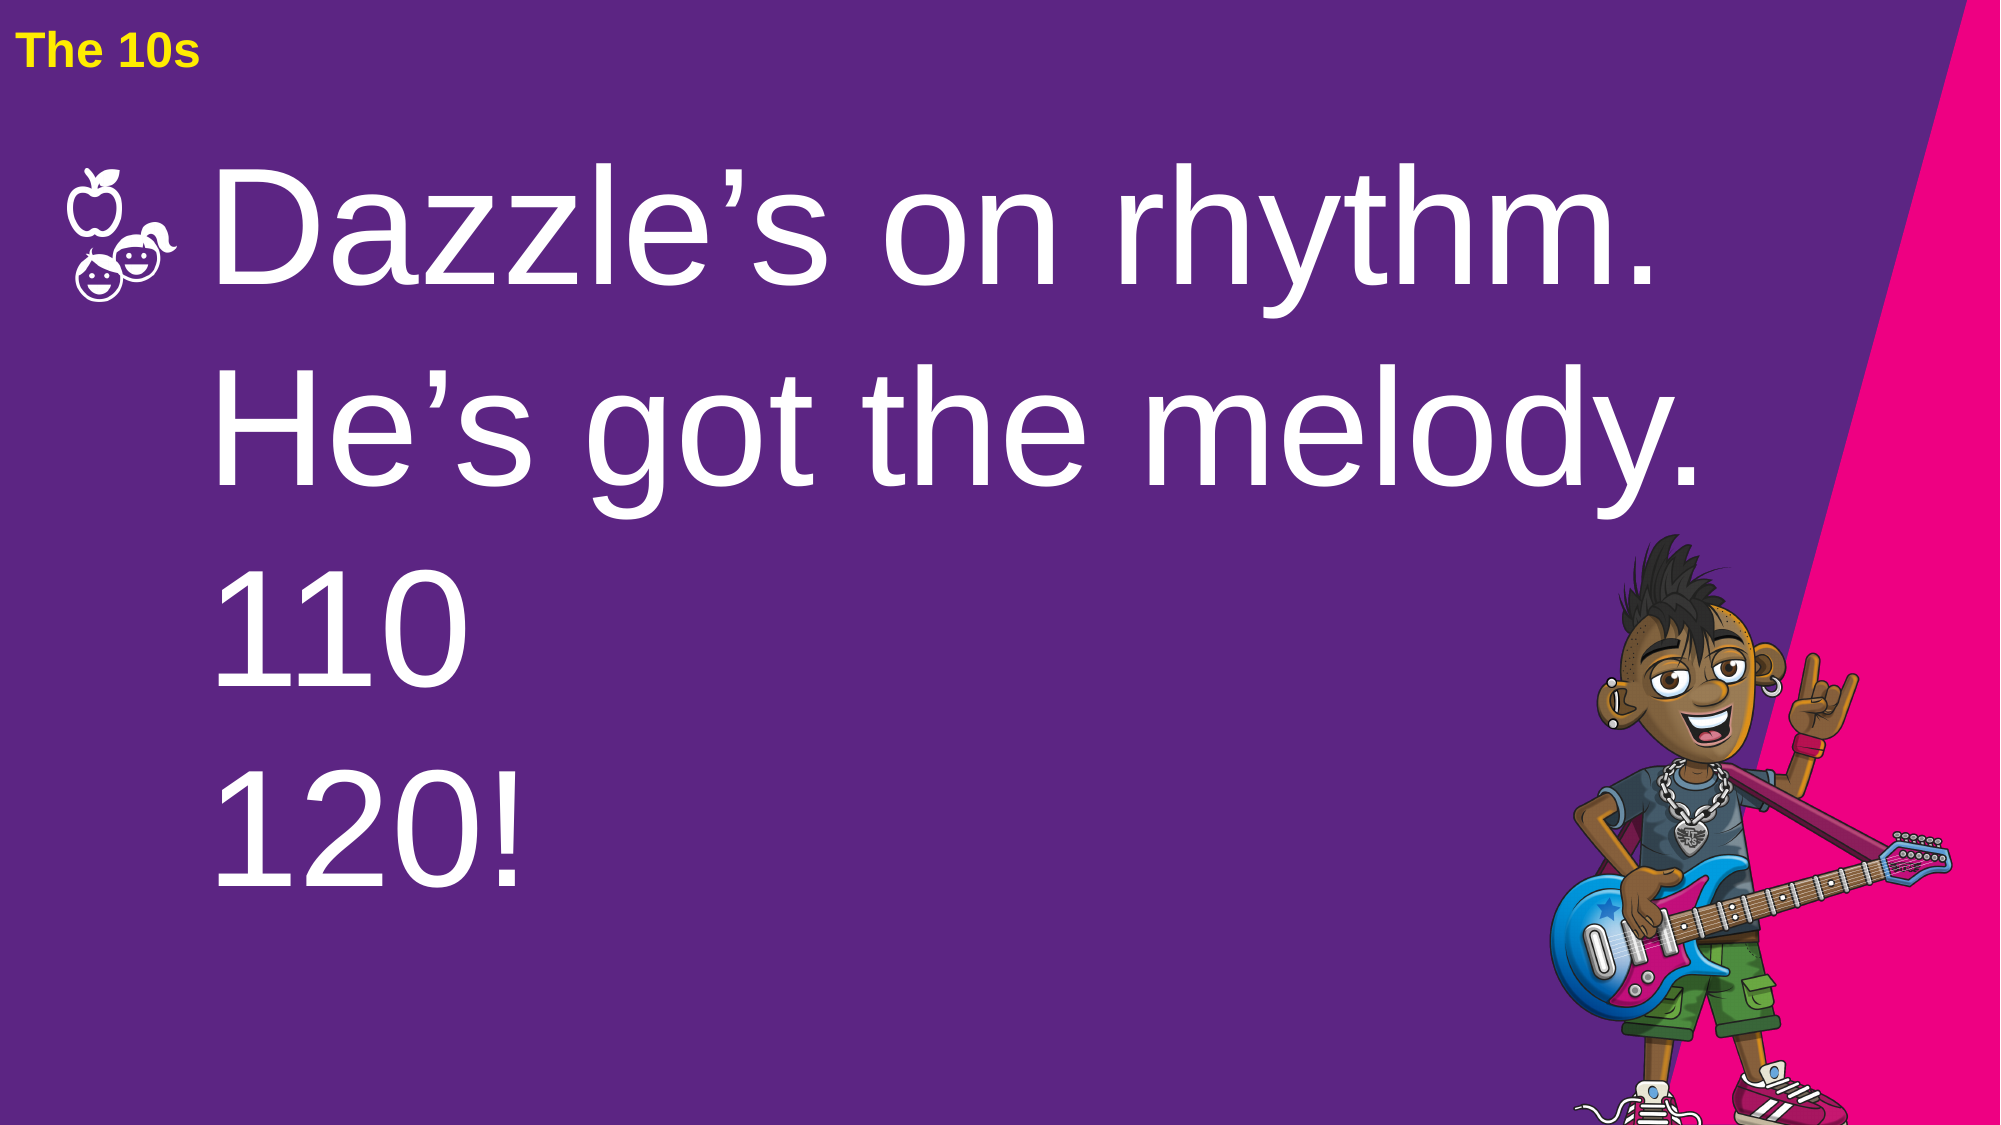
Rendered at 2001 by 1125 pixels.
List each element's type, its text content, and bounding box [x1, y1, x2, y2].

title The 10s [0, 0, 251, 103]
picture [67, 168, 177, 302]
list Dazzle’s on rhythm. He’s got the melody. 110 120! [191, 133, 1778, 1100]
text_box [1824, 0, 2000, 1125]
picture [1516, 516, 1986, 1125]
